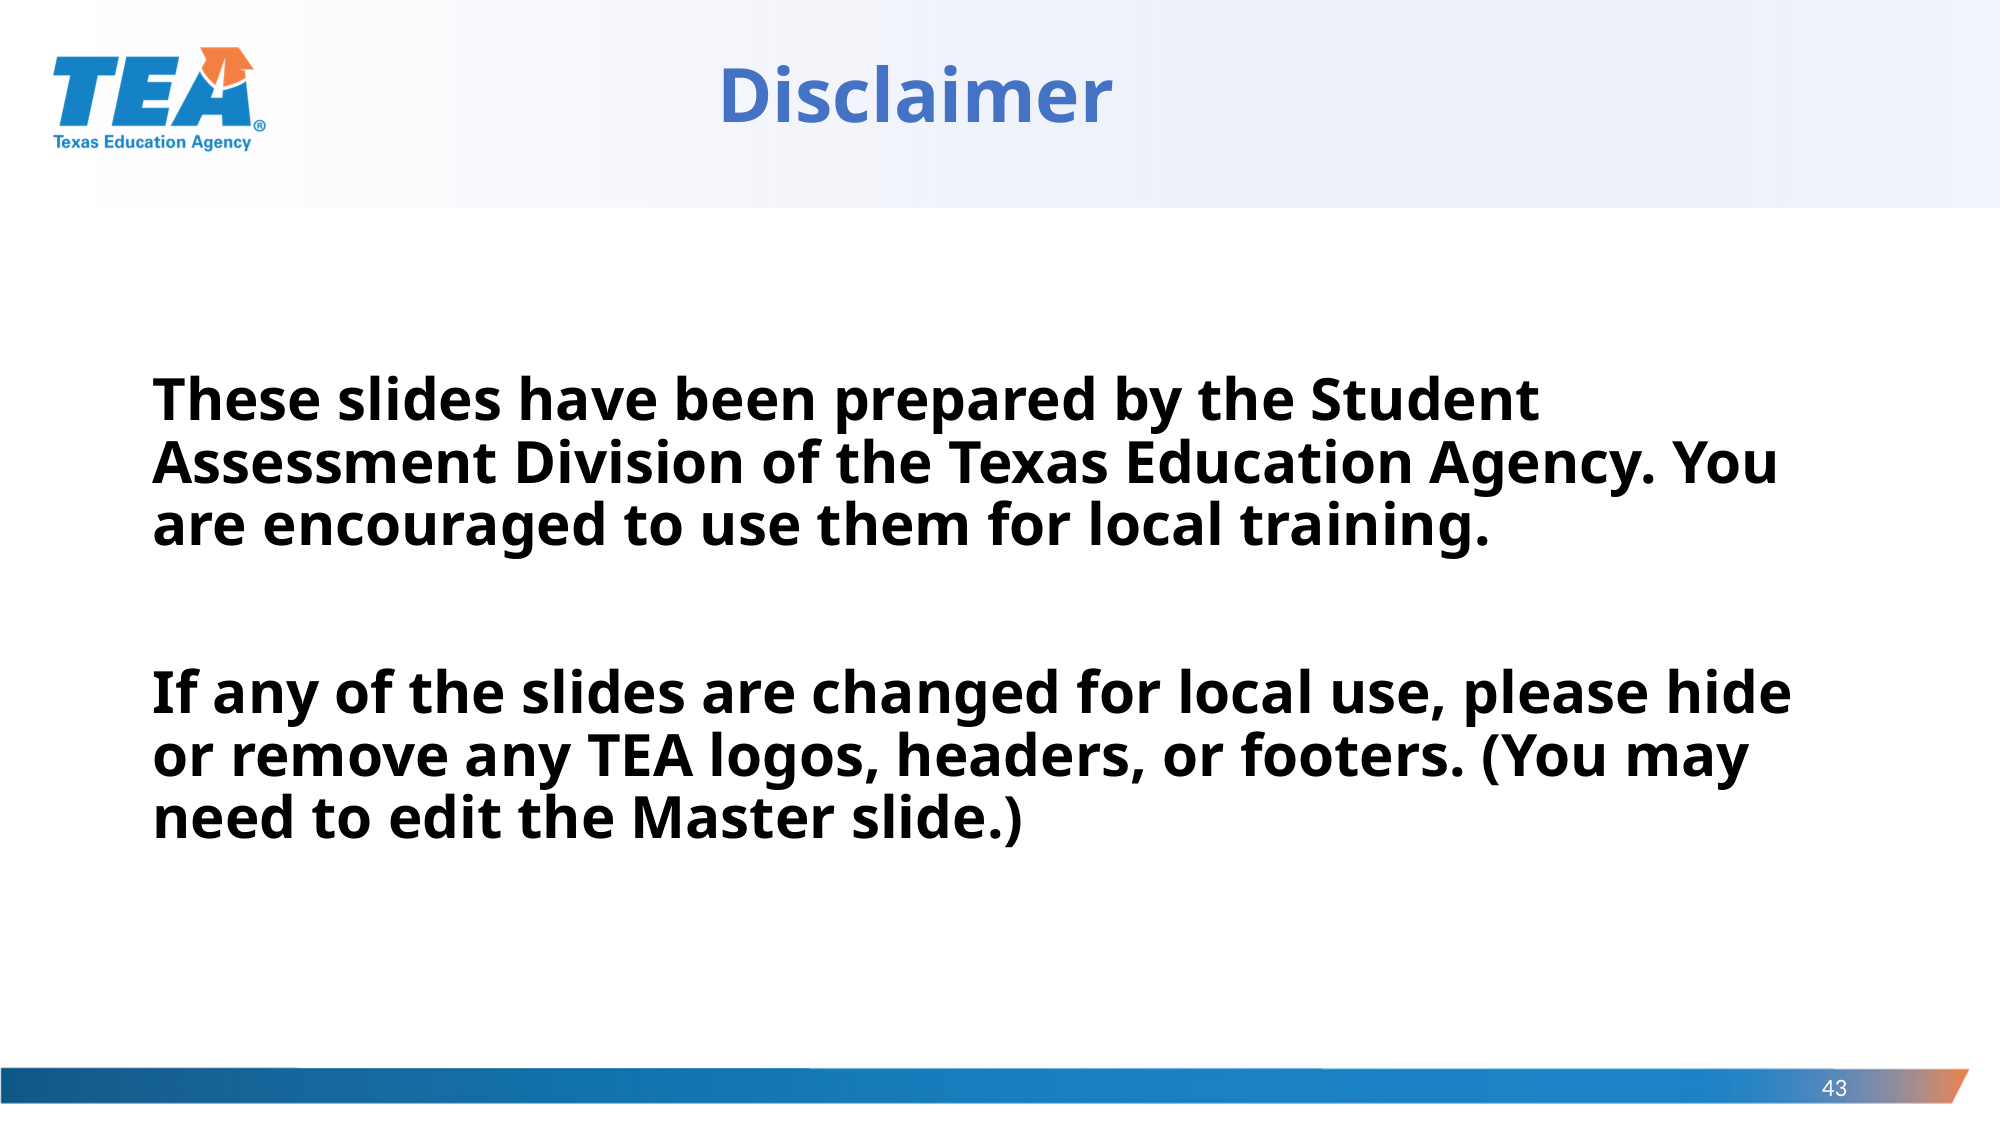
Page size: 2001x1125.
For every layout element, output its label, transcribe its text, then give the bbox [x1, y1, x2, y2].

slide_number 43 [1412, 1071, 1863, 1103]
title Disclaimer [288, 40, 1544, 157]
list These slides have been prepared by the Student Assessment Division of the Texas Education Agency. You are encouraged to use them for local training. If any of the slides are changed for local use, please hide or remove any TEA logos, headers, or footers. (You may need to edit the Master slide.) [137, 362, 1863, 901]
picture [0, 0, 2001, 1125]
